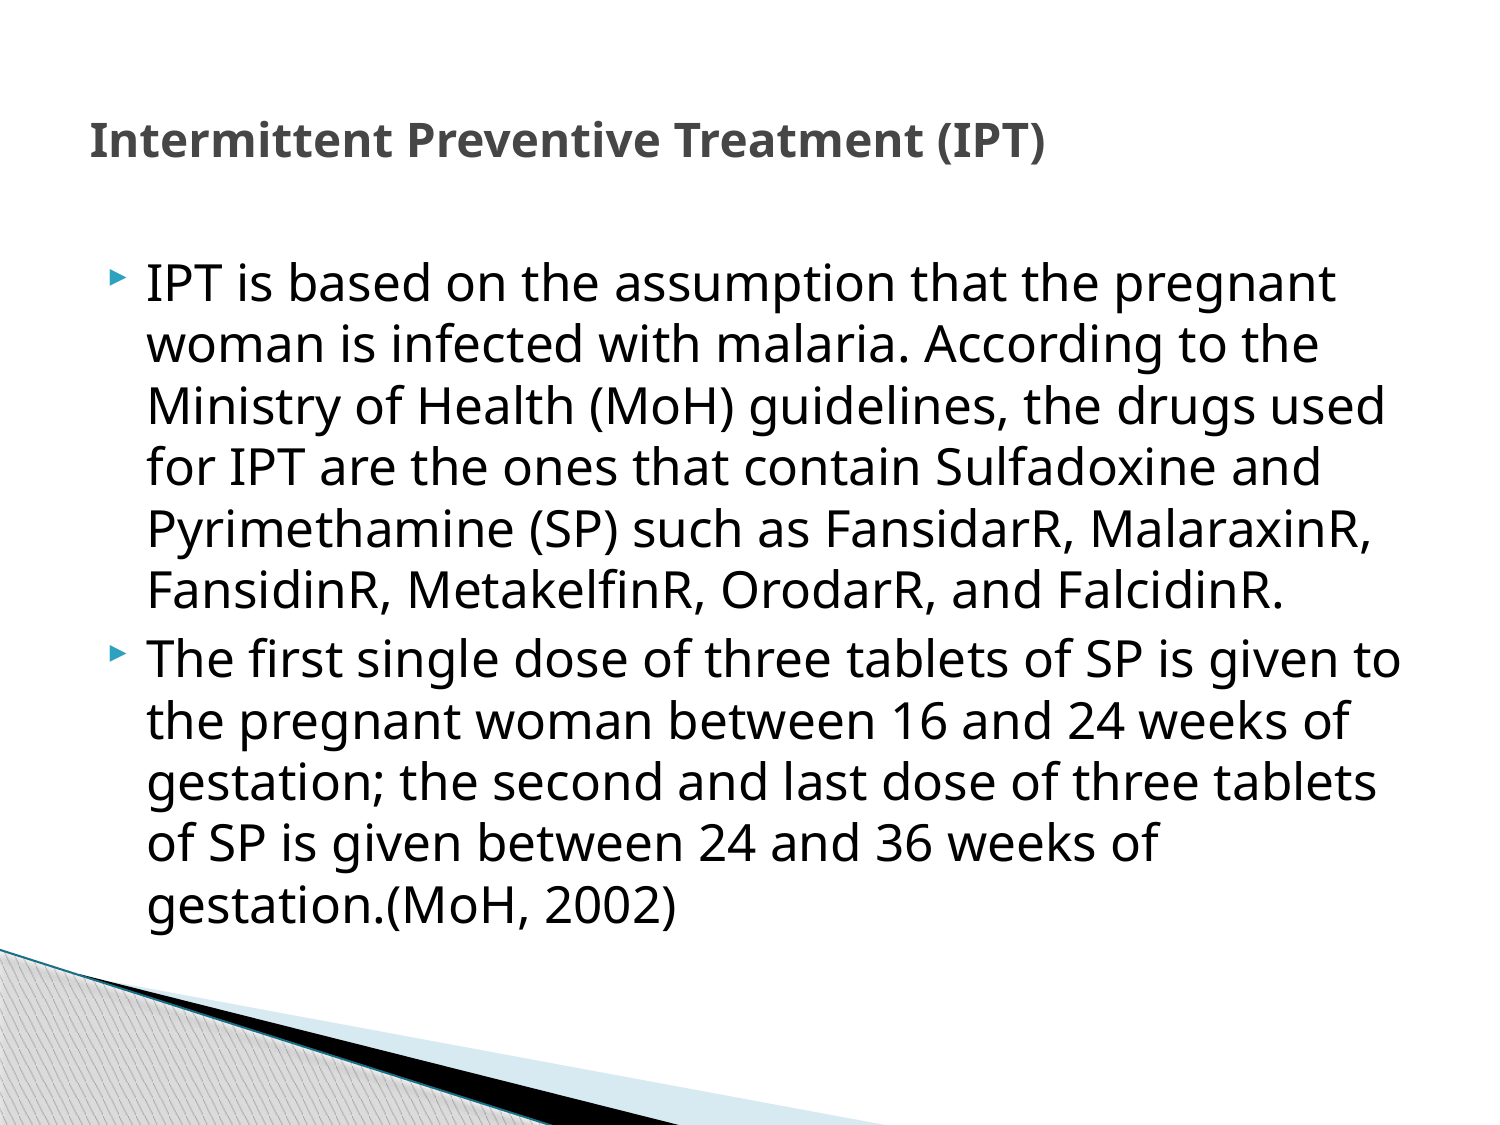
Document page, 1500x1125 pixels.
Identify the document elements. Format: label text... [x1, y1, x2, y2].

list IPT is based on the assumption that the pregnant woman is infected with malaria. According to the Ministry of Health (MoH) guidelines, the drugs used for IPT are the ones that contain Sulfadoxine and Pyrimethamine (SP) such as FansidarR, MalaraxinR, FansidinR, MetakelfinR, OrodarR, and FalcidinR. The first single dose of three tablets of SP is given to the pregnant woman between 16 and 24 weeks of gestation; the second and last dose of three tablets of SP is given between 24 and 36 weeks of gestation.(MoH, 2002) [75, 243, 1425, 986]
title Intermittent Preventive Treatment (IPT) [75, 45, 1425, 233]
